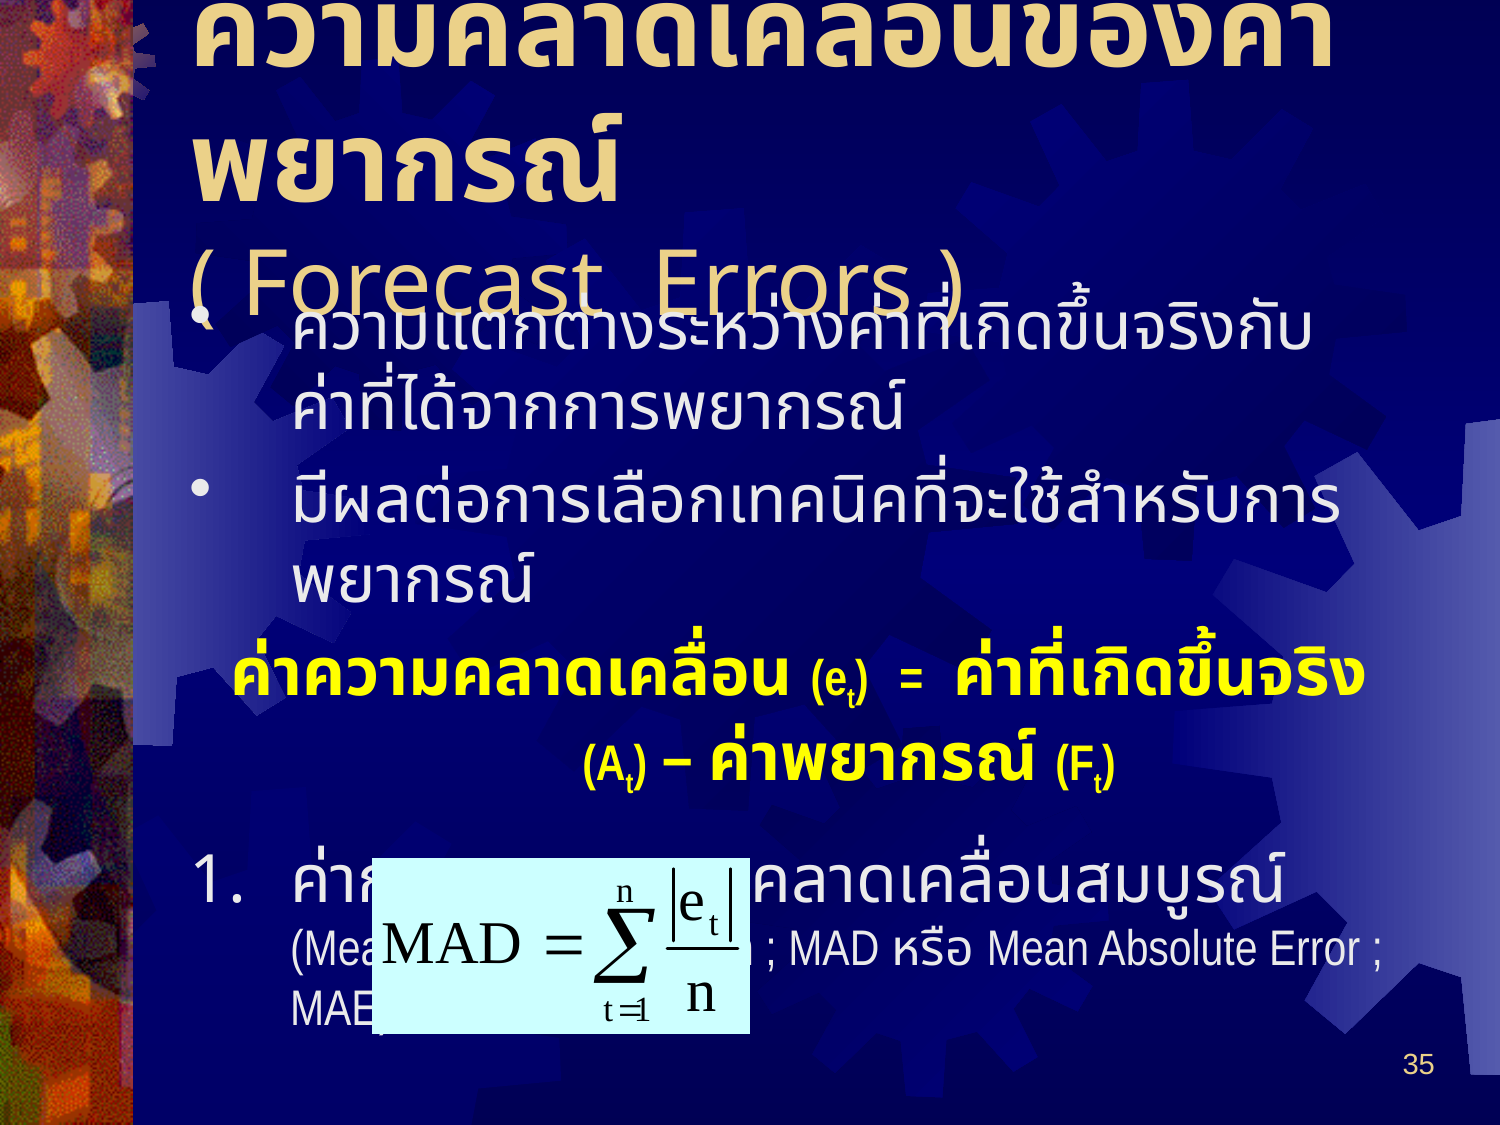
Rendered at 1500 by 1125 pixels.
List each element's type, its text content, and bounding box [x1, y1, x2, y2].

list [371, 857, 751, 1035]
title ความคลาดเคลื่อนของค่าพยากรณ์ ( Forecast Errors ) [174, 49, 1451, 238]
slide_number 35 [1137, 1037, 1451, 1113]
list ความแตกต่างระหว่างค่าที่เกิดขึ้นจริงกับค่าที่ได้จากการพยากรณ์ มีผลต่อการเลือกเทคนิคที่จะใช้สำหรับการพยากรณ์ ค่าความคลาดเคลื่อน (et) = ค่าที่เกิดขึ้นจริง (At) – ค่าพยากรณ์ (Ft) ค่ากลางของความคลาดเคลื่อนสมบูรณ์ (Mean absolute Deviation ; MAD หรือ Mean Absolute Error ; MAE) [174, 274, 1424, 1071]
picture [0, 0, 133, 1125]
